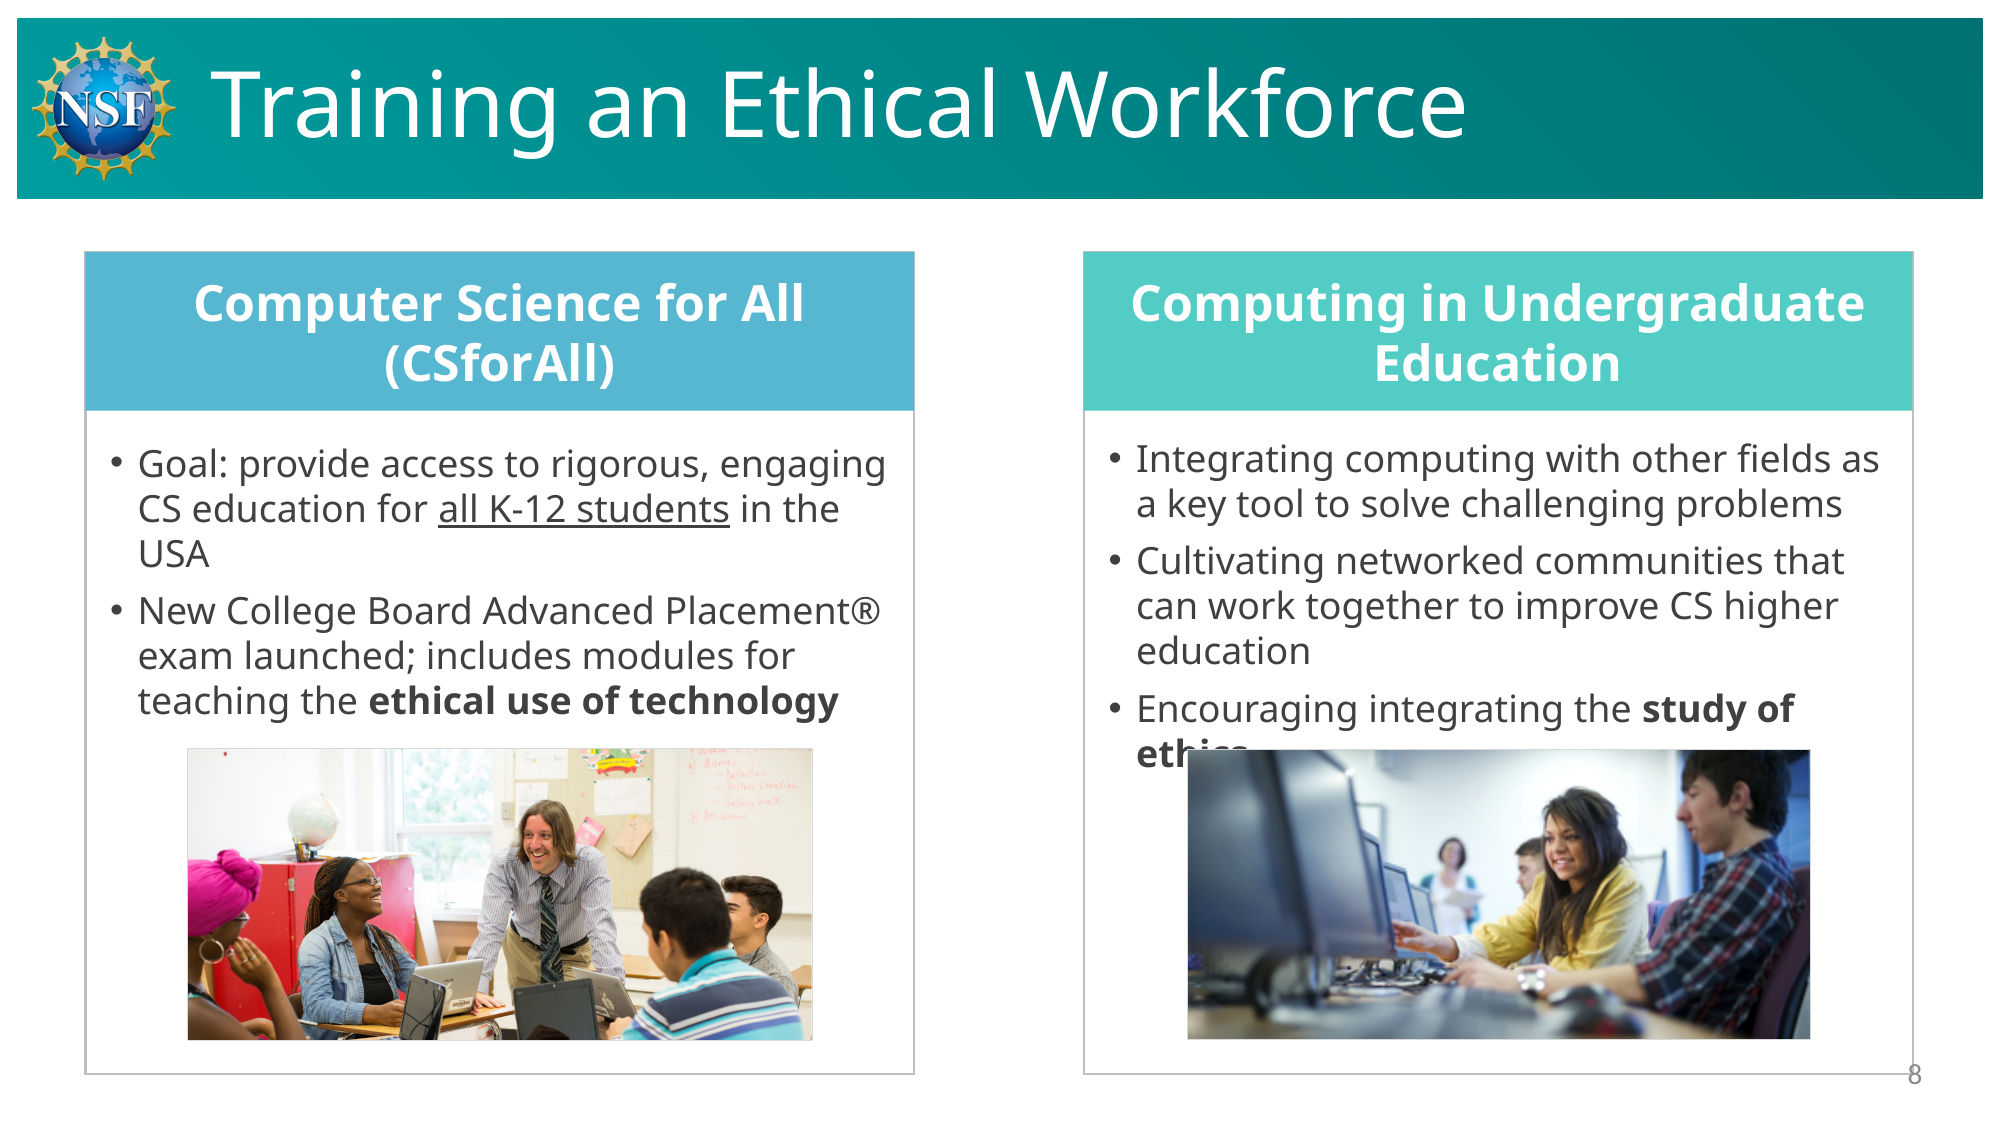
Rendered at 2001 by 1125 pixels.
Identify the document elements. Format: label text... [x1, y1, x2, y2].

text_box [85, 252, 915, 1074]
title Training an Ethical Workforce [195, 17, 1904, 199]
slide_number 8 [1487, 1042, 1938, 1103]
picture [30, 34, 178, 183]
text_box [1083, 252, 1913, 1074]
